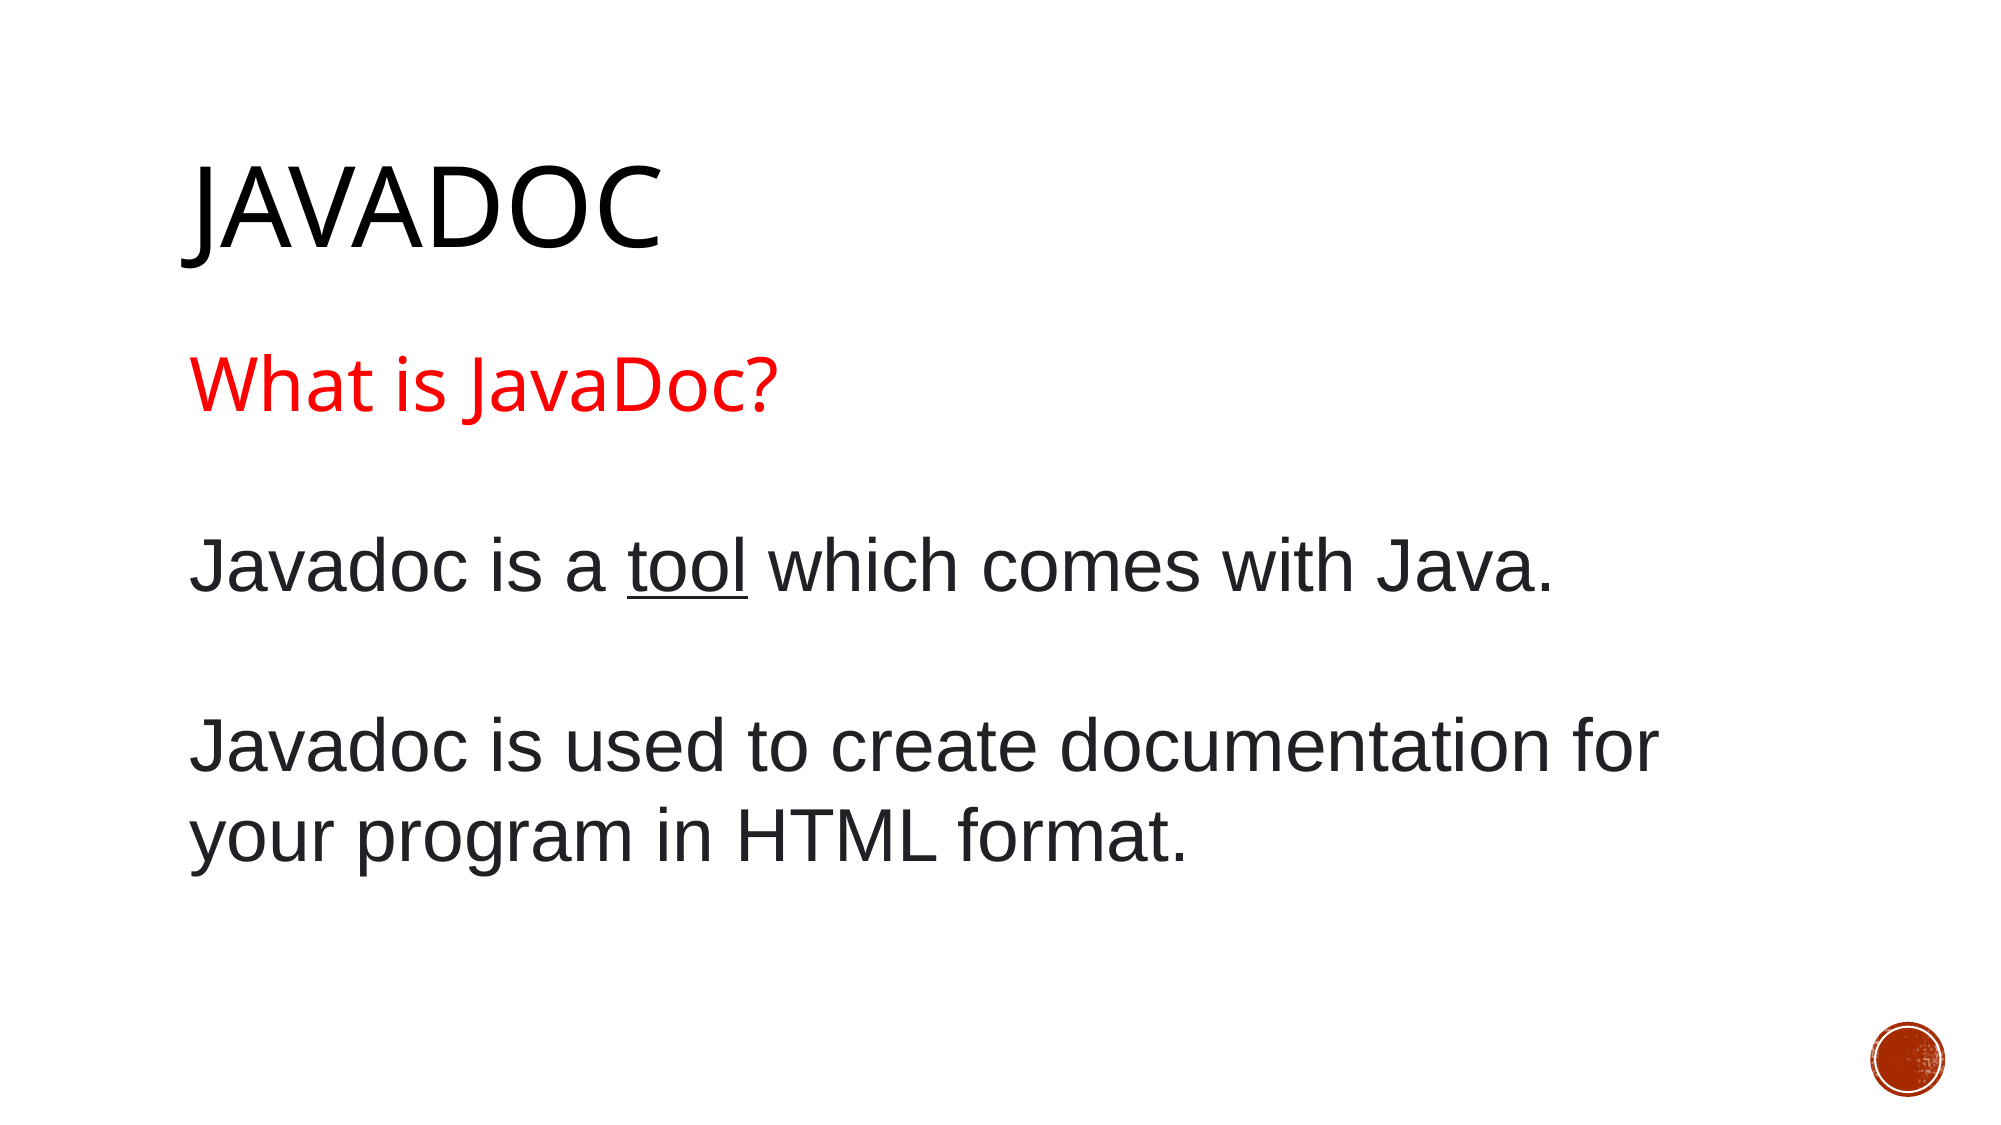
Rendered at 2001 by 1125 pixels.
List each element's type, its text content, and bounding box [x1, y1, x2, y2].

text_box What is JavaDoc? Javadoc is a tool which comes with Java. Javadoc is used to create documentation for your program in HTML format. [174, 328, 1801, 974]
title JavaDoc [175, 79, 1826, 344]
